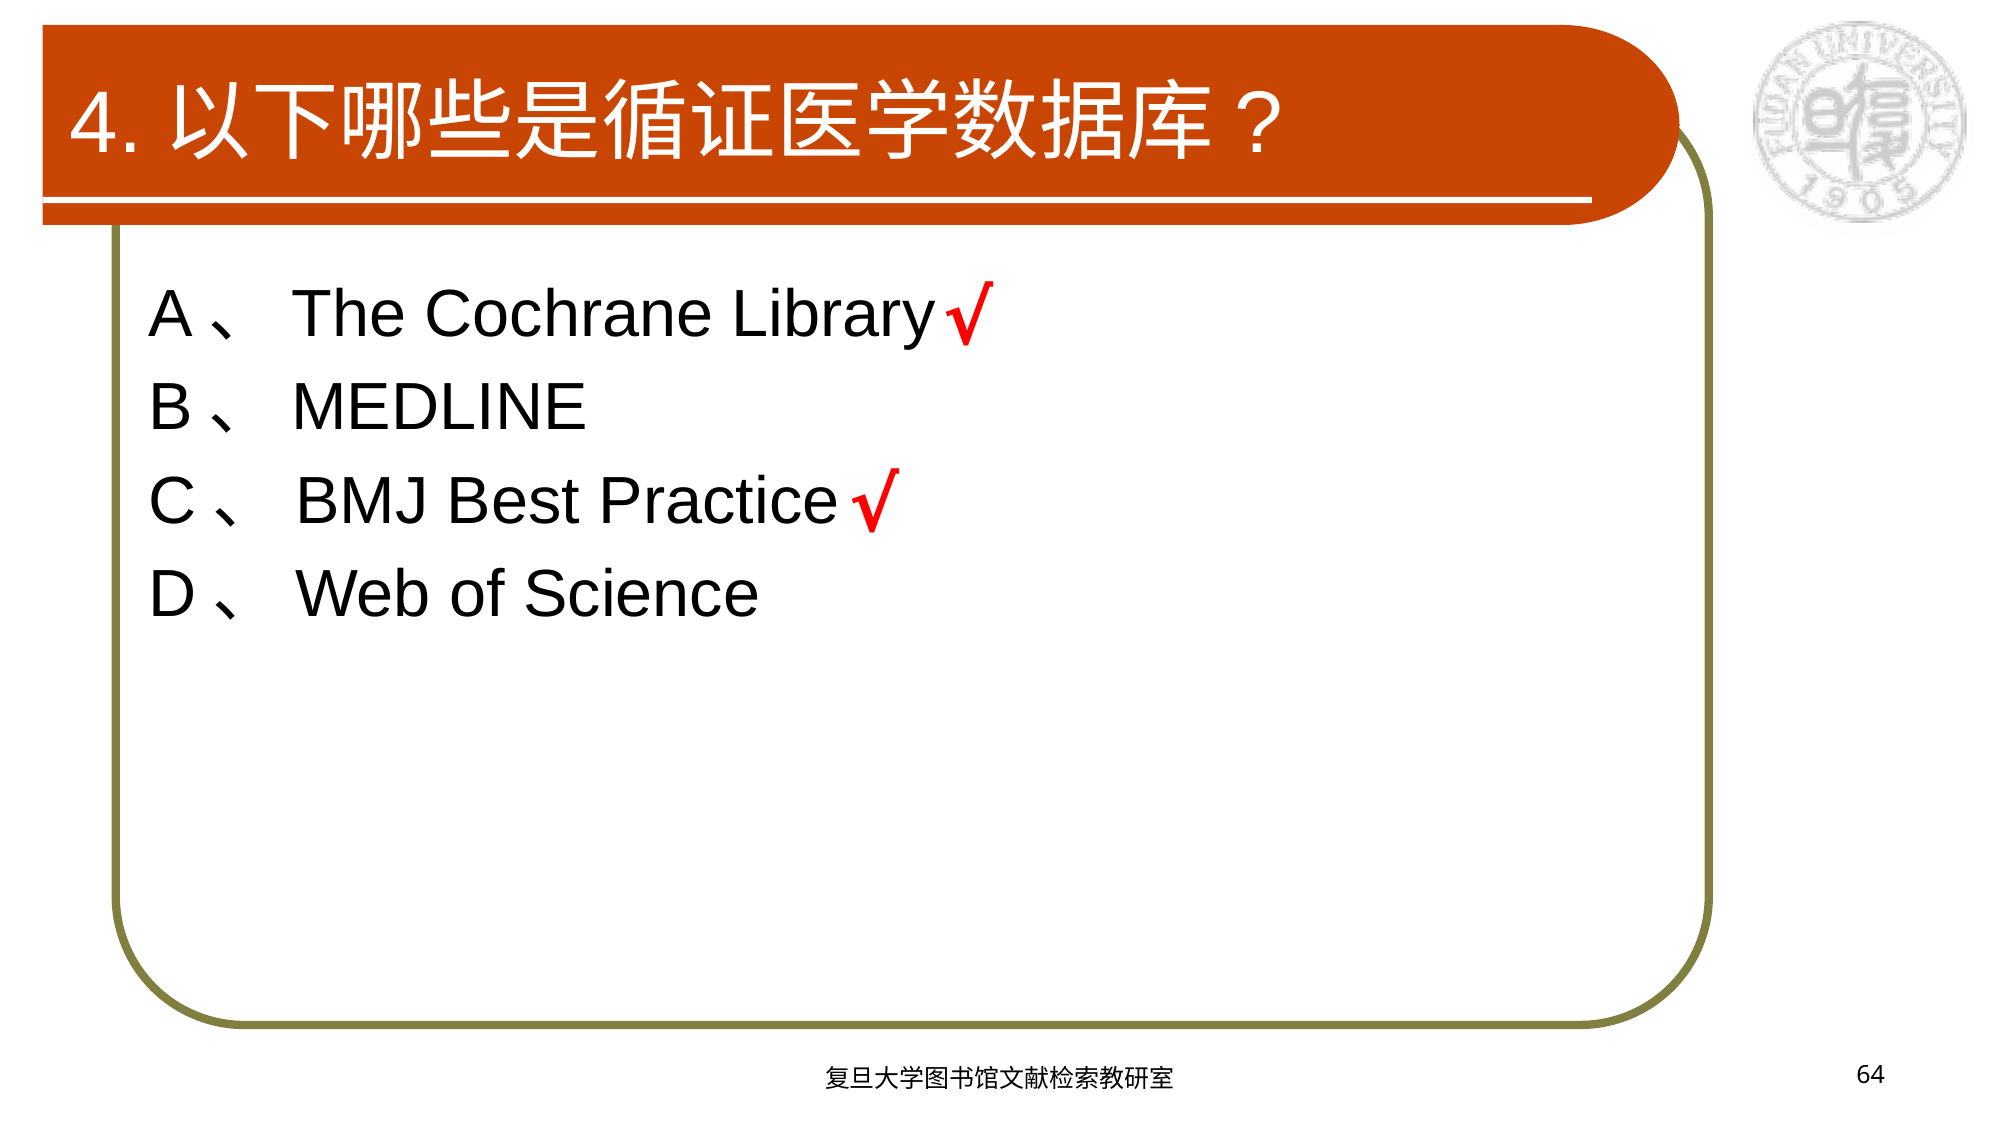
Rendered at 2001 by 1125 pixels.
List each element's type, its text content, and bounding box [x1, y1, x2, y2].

list A、The Cochrane Library B、MEDLINE C、BMJ Best Practice D、Web of Science [133, 262, 1867, 988]
text_box √ [929, 262, 1036, 368]
title 4.以下哪些是循证医学数据库? [54, 42, 1591, 193]
text_box √ [834, 449, 941, 554]
footer 复旦大学图书馆文献检索教研室 [683, 1024, 1317, 1101]
slide_number 64 [1433, 1024, 1901, 1101]
